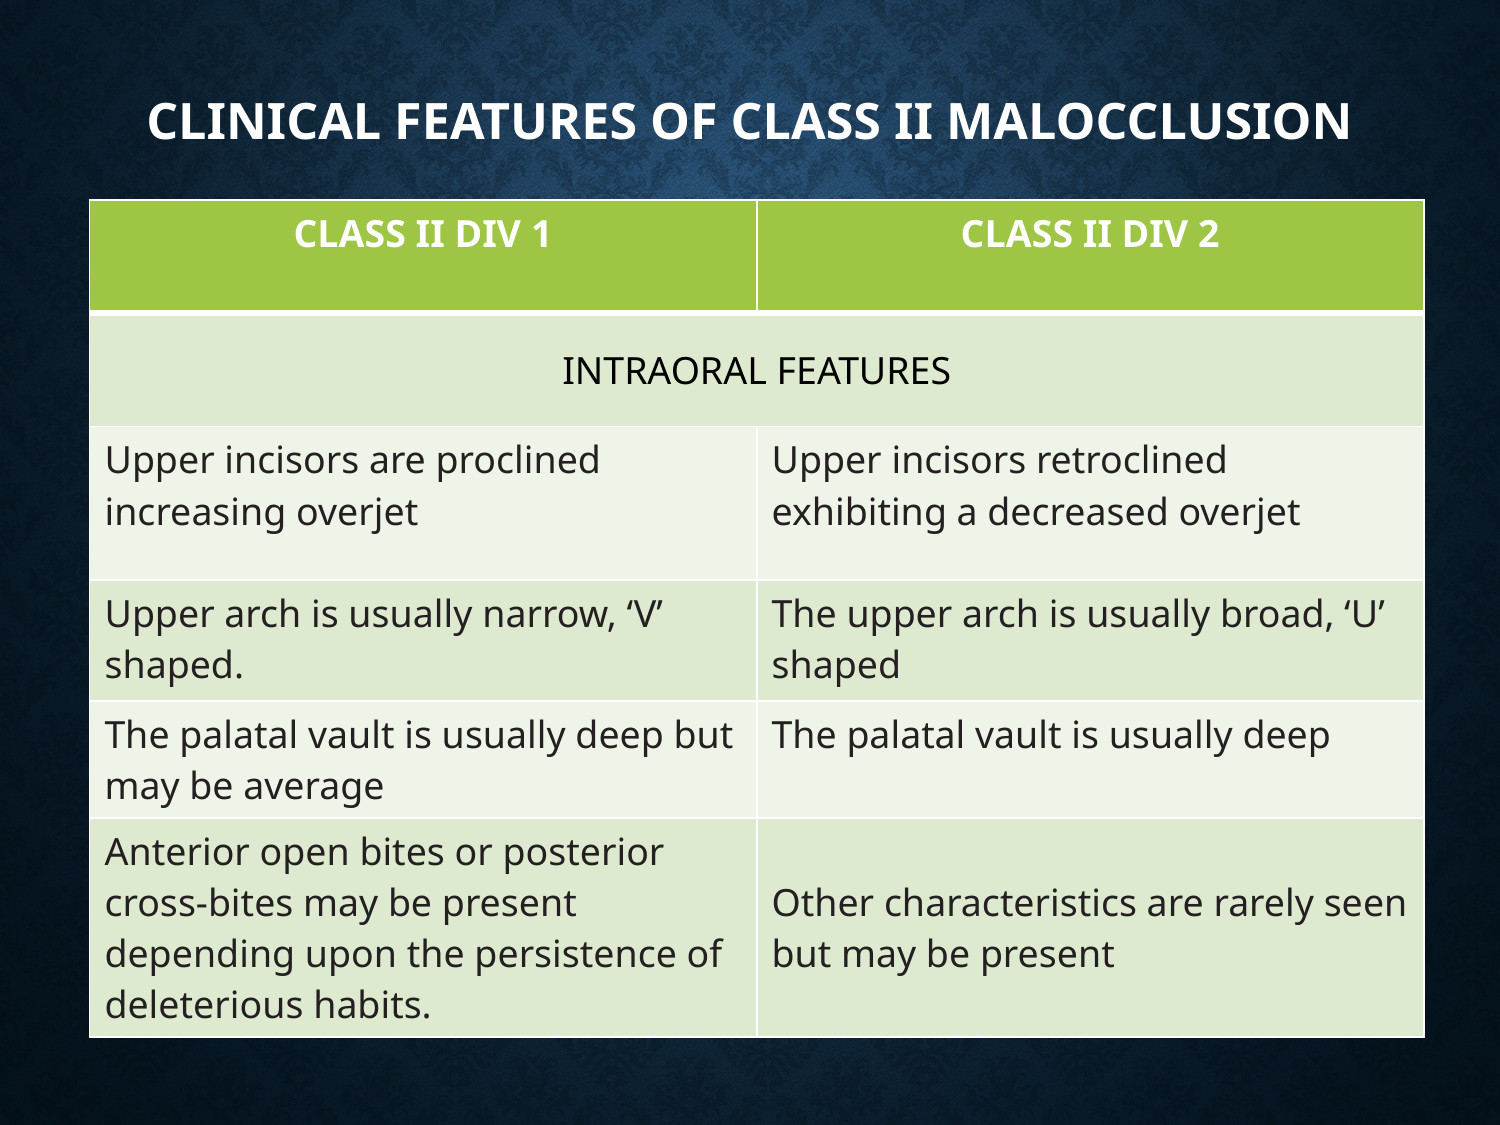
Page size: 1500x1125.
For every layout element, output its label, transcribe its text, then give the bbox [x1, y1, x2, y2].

table_cell The palatal vault is usually deep [758, 702, 1423, 817]
title CLINICAL FEATURES OF CLASS II MALOCCLUSION [119, 64, 1394, 199]
table_cell Upper incisors are proclined increasing overjet [90, 427, 756, 579]
table_cell Other characteristics are rarely seen but may be present [758, 819, 1423, 1036]
table_cell INTRAORAL FEATURES [90, 316, 1423, 426]
table_header CLASS II DIV 1 [90, 201, 756, 310]
table_header CLASS II DIV 2 [758, 201, 1423, 310]
table_cell Anterior open bites or posterior cross-bites may be present depending upon the persistence of deleterious habits. [90, 819, 756, 1036]
table_cell The upper arch is usually broad, ‘U’ shaped [758, 581, 1423, 700]
table_cell The palatal vault is usually deep but may be average [90, 702, 756, 817]
table_cell Upper arch is usually narrow, ‘V’ shaped. [90, 581, 756, 700]
table_cell Upper incisors retroclined exhibiting a decreased overjet [758, 427, 1423, 579]
